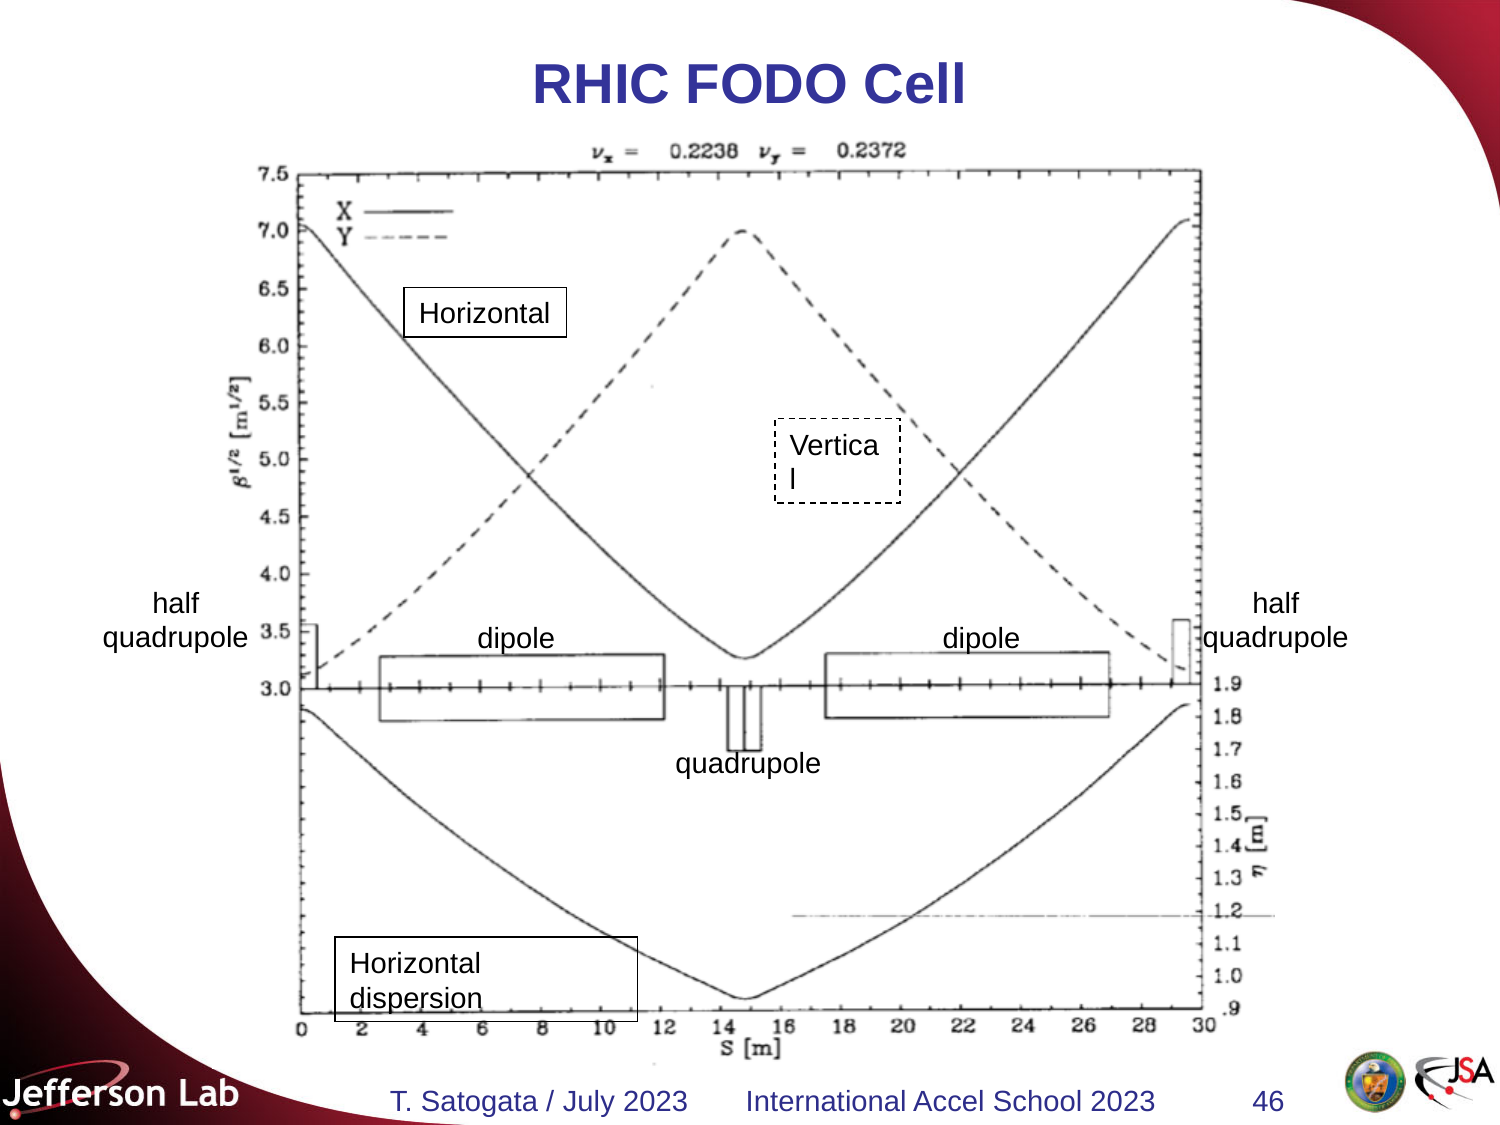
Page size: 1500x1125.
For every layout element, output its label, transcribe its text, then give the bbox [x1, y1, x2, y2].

text_box half quadrupole [1279, 576, 1365, 662]
picture [0, 0, 1500, 1125]
text_box half quadrupole [87, 576, 207, 662]
title RHIC FODO Cell [112, 24, 1388, 138]
